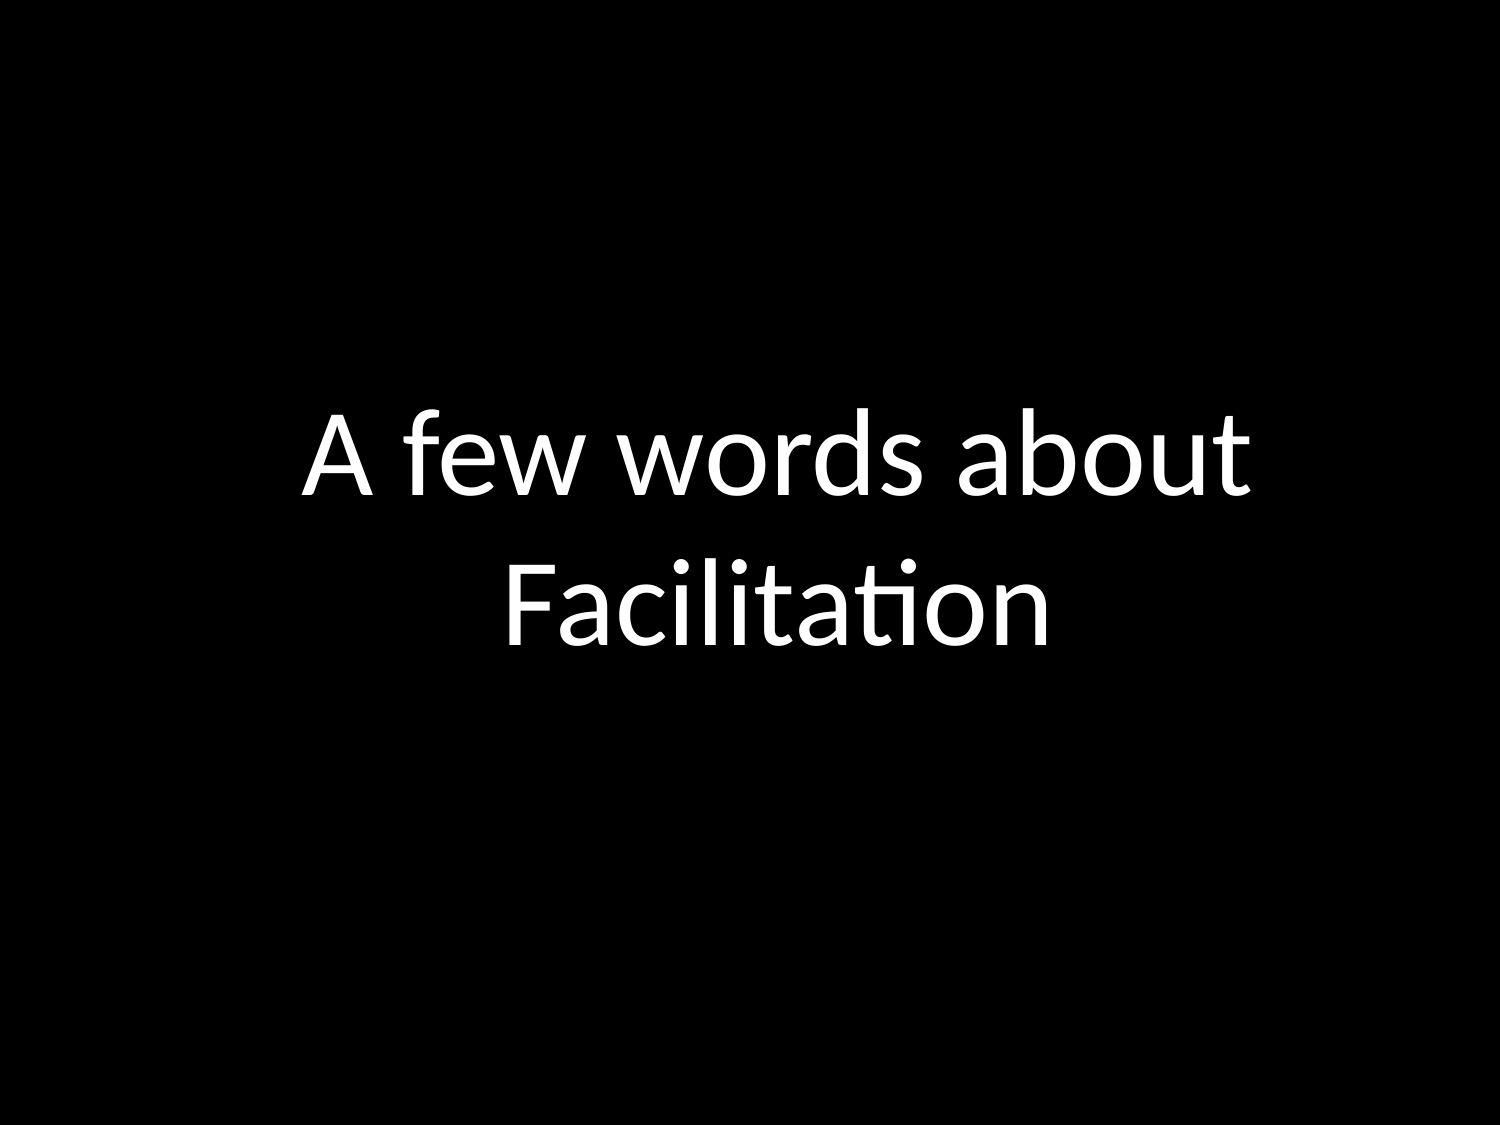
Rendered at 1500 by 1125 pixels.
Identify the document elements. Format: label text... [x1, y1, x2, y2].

text_box A few words about Facilitation [257, 363, 1299, 679]
